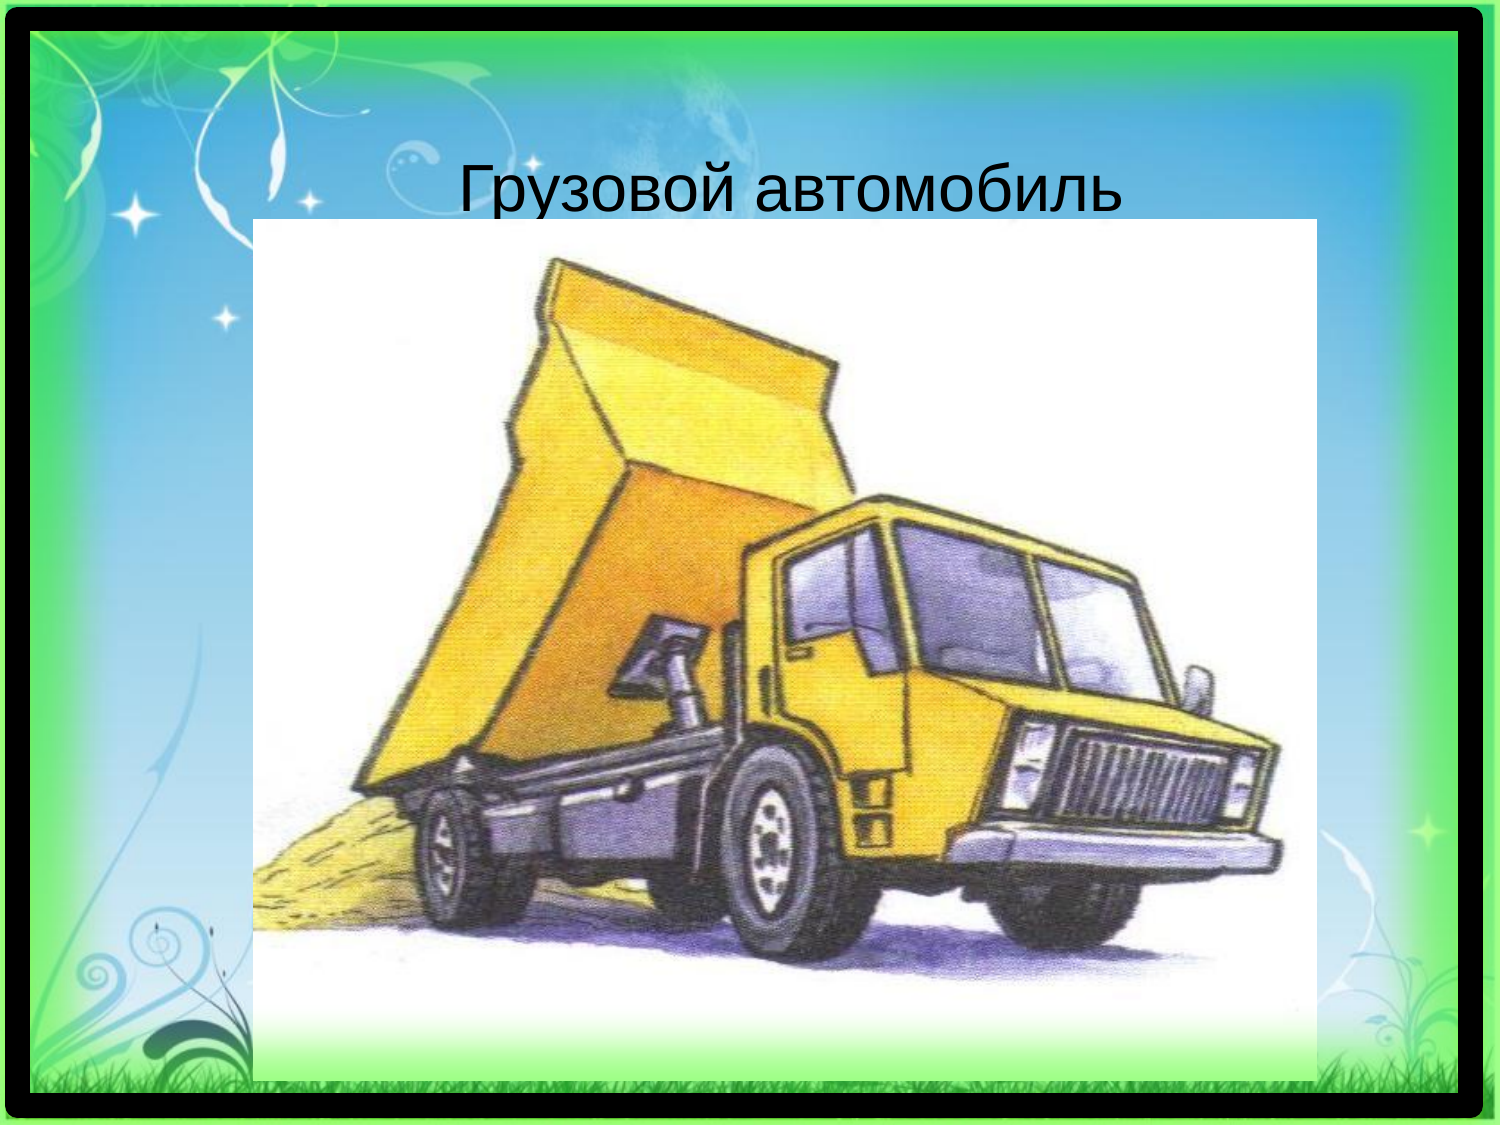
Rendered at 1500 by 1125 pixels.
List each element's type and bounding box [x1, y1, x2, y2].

list [253, 219, 1318, 1081]
text_box [16, 17, 1473, 1108]
